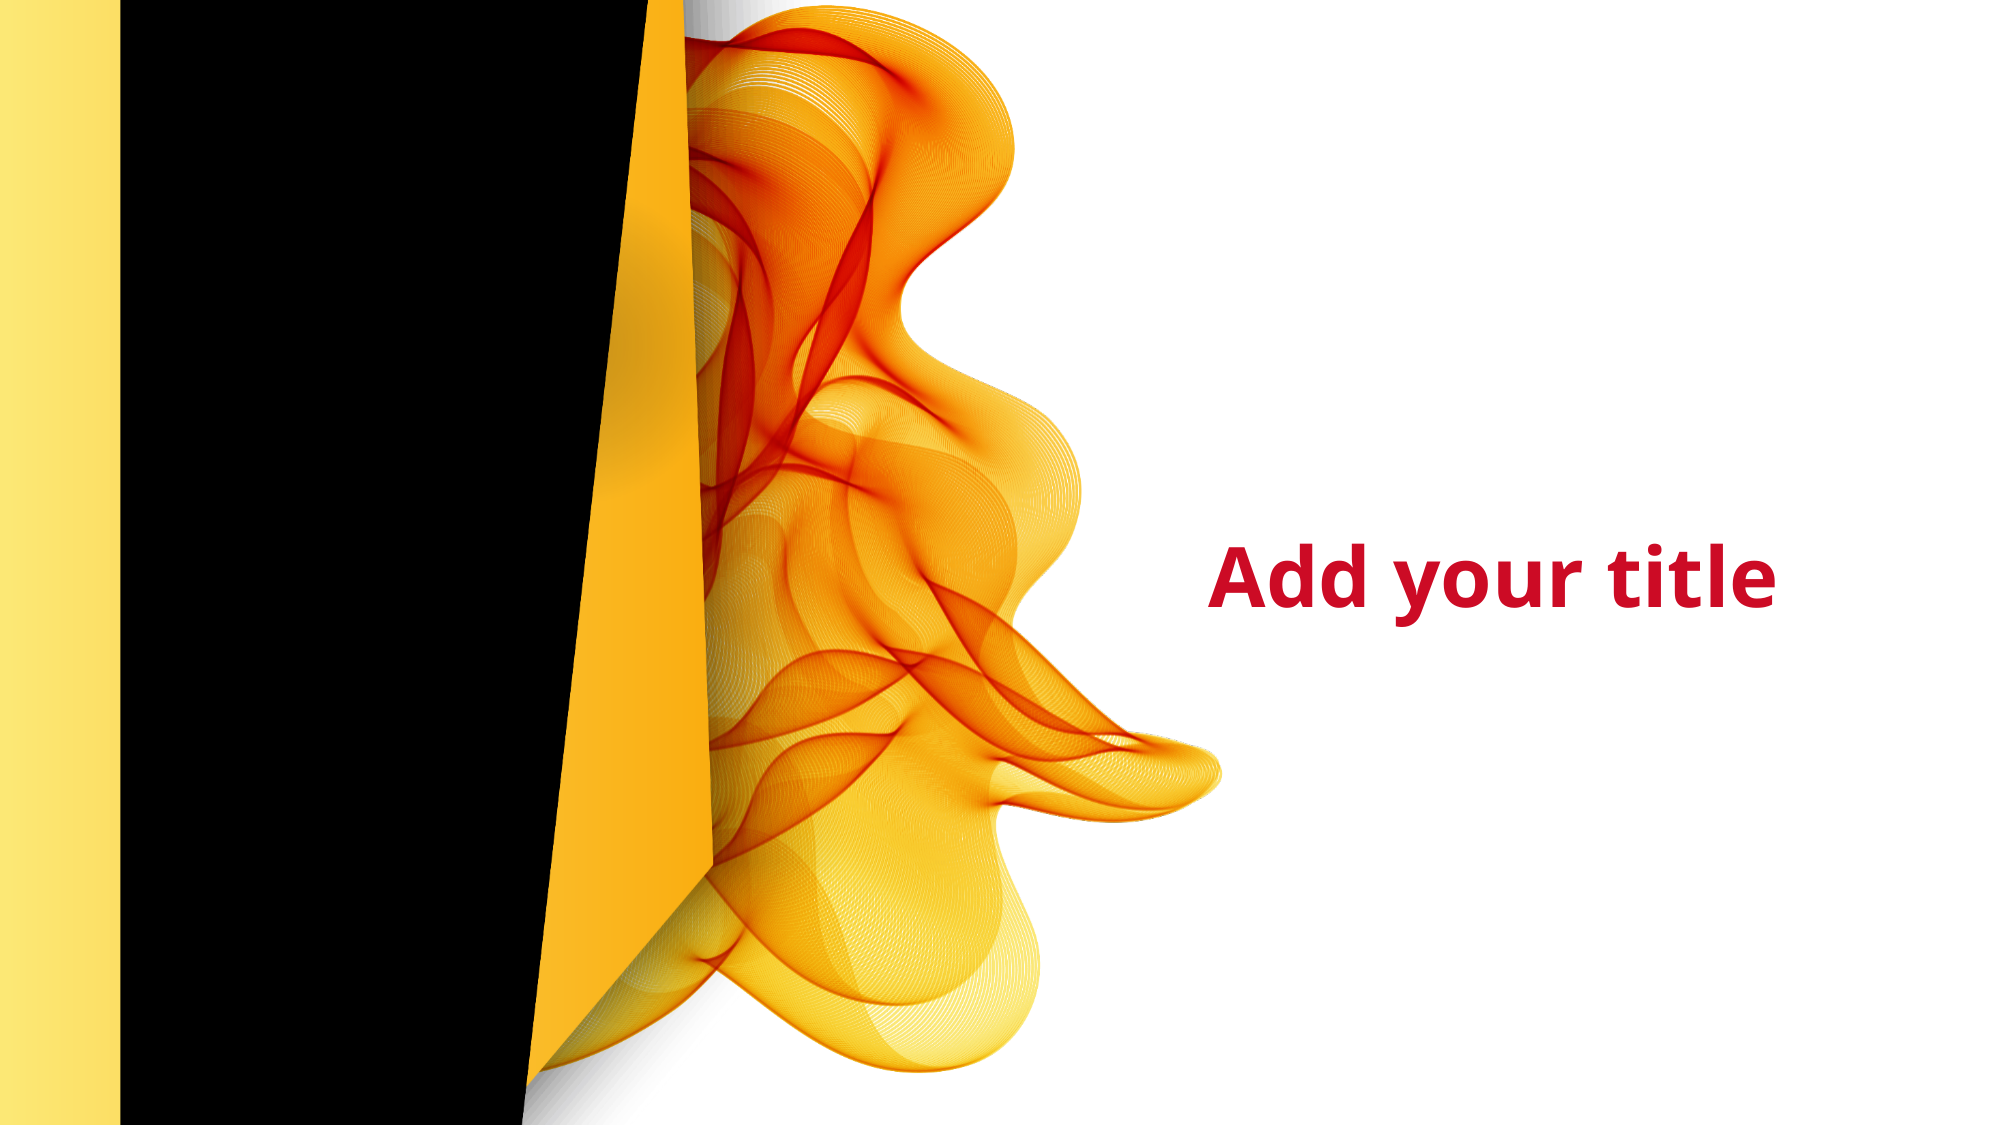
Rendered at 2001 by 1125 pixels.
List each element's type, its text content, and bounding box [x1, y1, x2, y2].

picture [0, 0, 2000, 1125]
text_box Add your title [1193, 517, 1794, 632]
